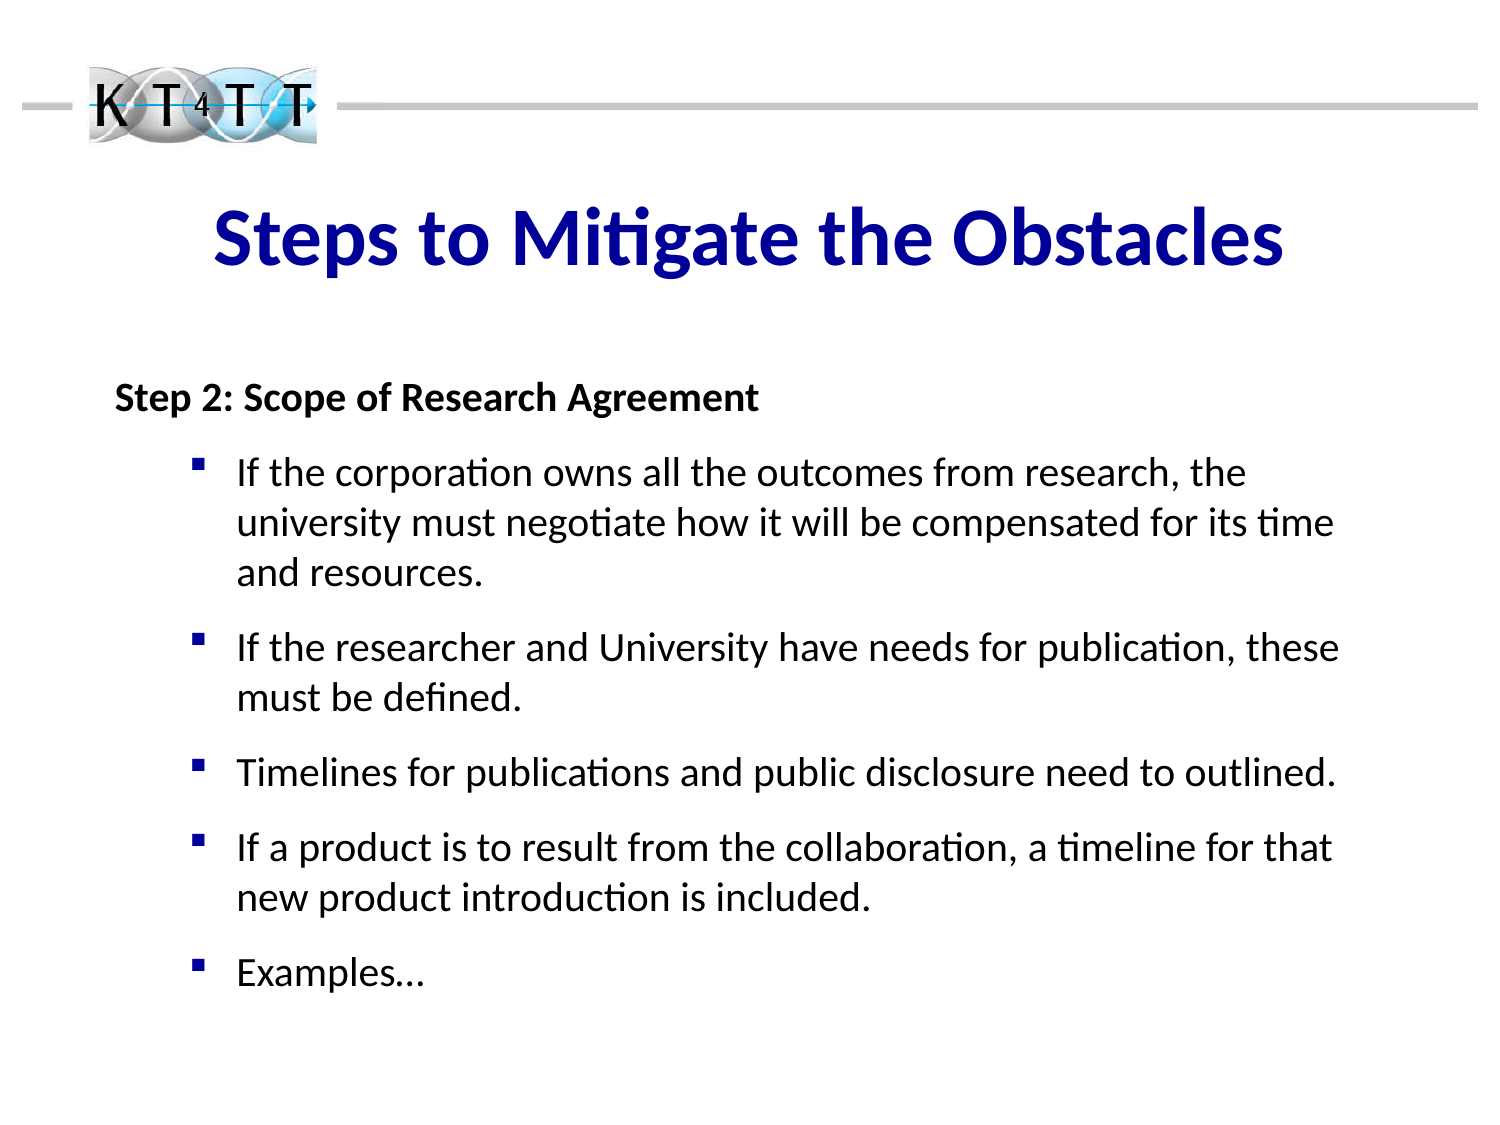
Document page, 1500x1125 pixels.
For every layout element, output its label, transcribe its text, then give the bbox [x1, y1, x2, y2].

title Steps to Mitigate the Obstacles [75, 174, 1425, 363]
picture [22, 0, 1478, 1125]
list Step 2: Scope of Research Agreement If the corporation owns all the outcomes from research, the university must negotiate how it will be compensated for its time and resources. If the researcher and University have needs for publication, these must be defined. Timelines for publications and public disclosure need to outlined. If a product is to result from the collaboration, a timeline for that new product introduction is included. Examples… [99, 362, 1400, 1025]
